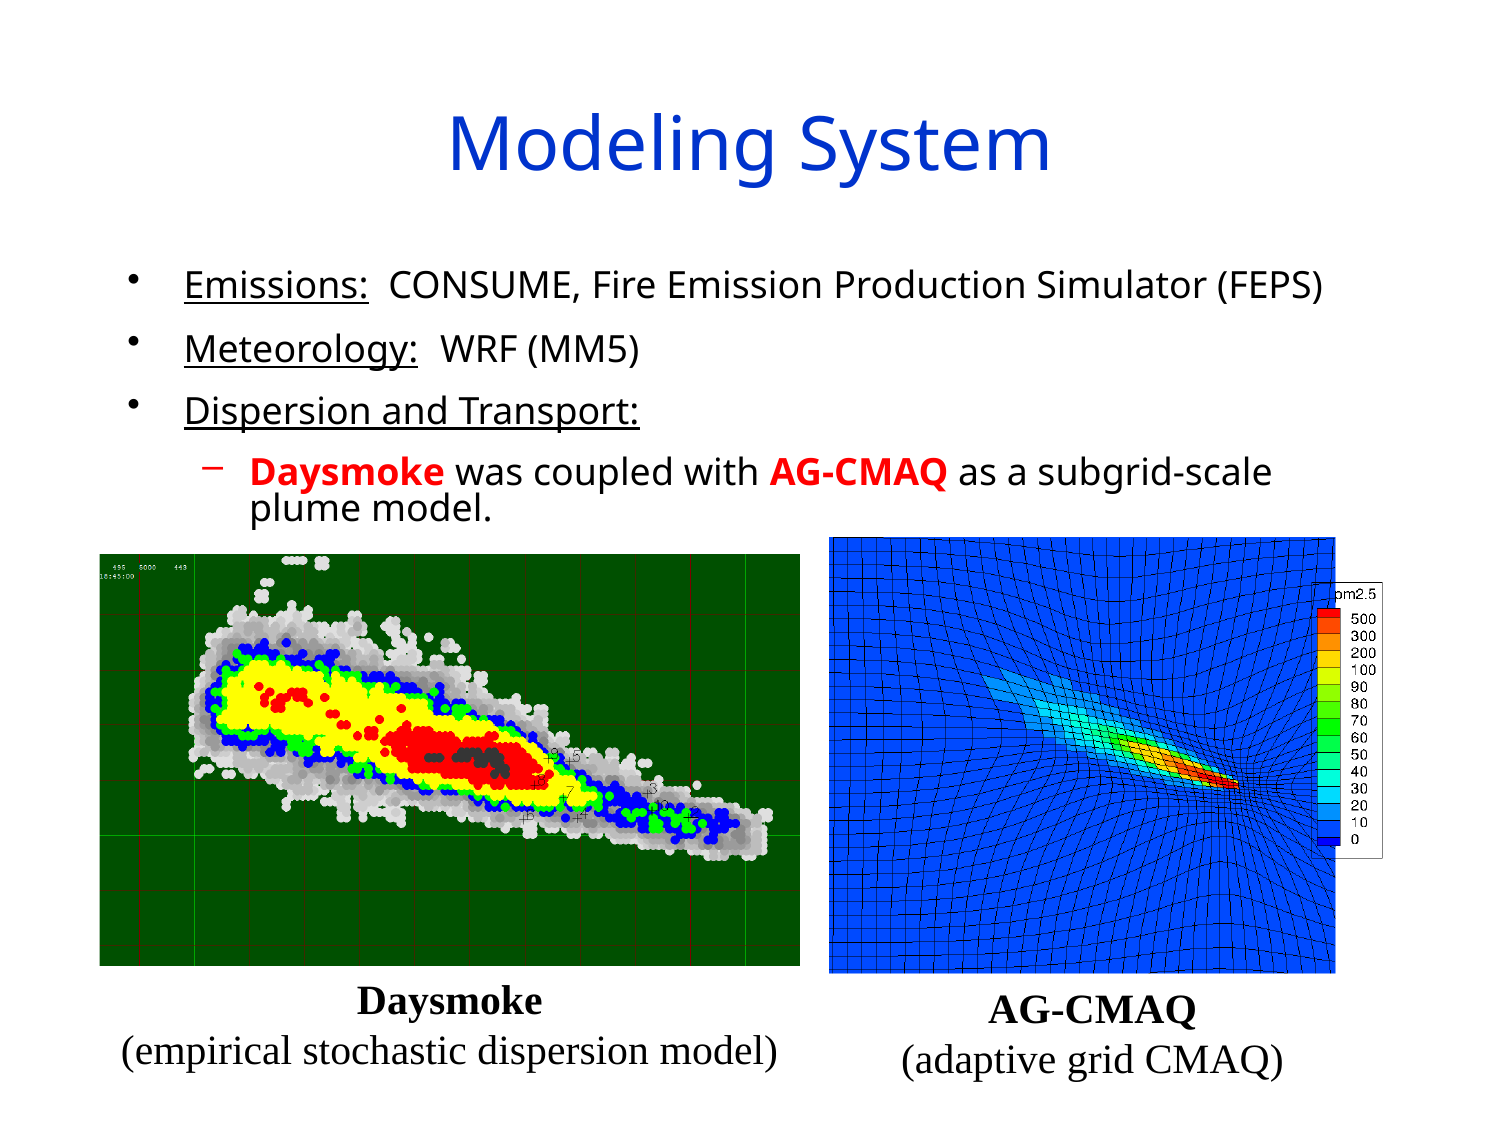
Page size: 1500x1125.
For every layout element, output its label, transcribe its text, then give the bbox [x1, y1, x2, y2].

title Modeling System [111, 46, 1388, 235]
text_box AG-CMAQ (adaptive grid CMAQ) [886, 988, 1300, 1090]
text_box Daysmoke (empirical stochastic dispersion model) [105, 975, 794, 1080]
picture [99, 512, 1384, 980]
list Emissions: CONSUME, Fire Emission Production Simulator (FEPS) Meteorology: WRF (MM5) Dispersion and Transport: Daysmoke was coupled with AG-CMAQ as a subgrid-scale plume model. [111, 261, 1388, 552]
